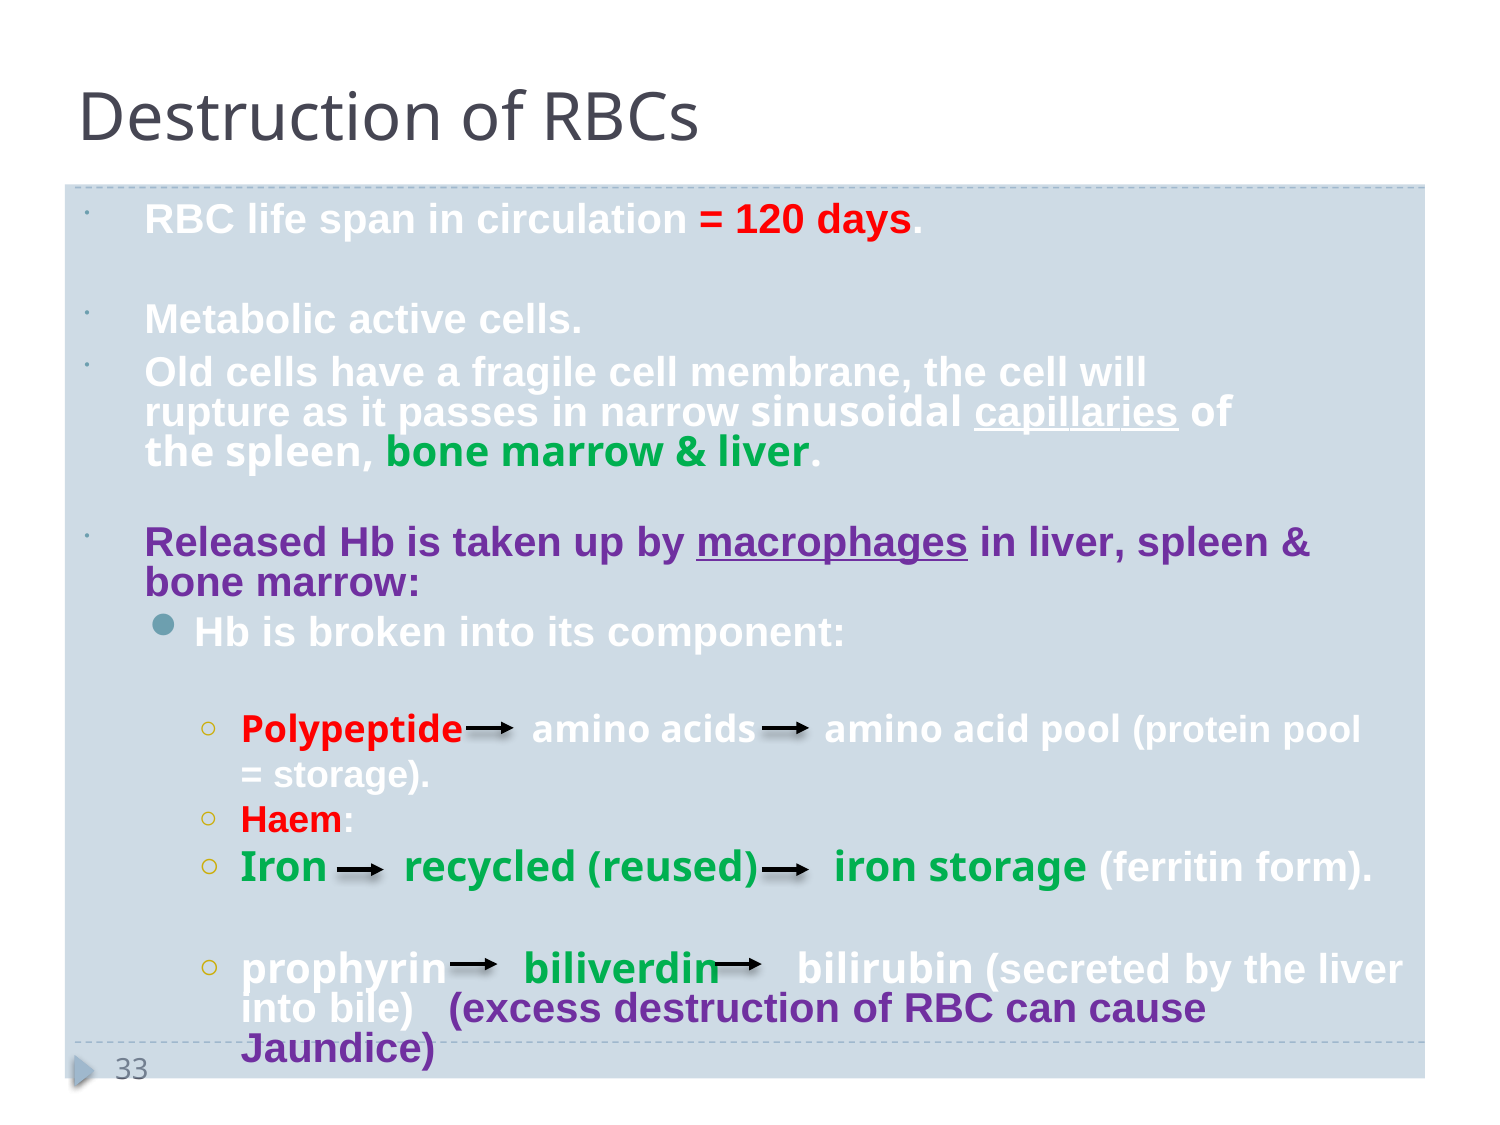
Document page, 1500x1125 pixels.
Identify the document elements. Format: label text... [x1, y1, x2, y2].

text_box RBC life span in circulation = 120 days. Metabolic active cells. Old cells have a fragile cell membrane, the cell will rupture as it passes in narrow sinusoidal capillaries of the spleen, bone marrow & liver. Released Hb is taken up by macrophages in liver, spleen & bone marrow: Hb is broken into its component: Polypeptide amino acids amino acid pool (protein pool = storage). Haem: Iron recycled (reused) iron storage (ferritin form). prophyrin biliverdin bilirubin (secreted by the liver into bile) (excess destruction of RBC can cause Jaundice) [64, 184, 1425, 1079]
slide_number 33 [100, 1042, 426, 1103]
title Destruction of RBCs [63, 11, 1414, 162]
